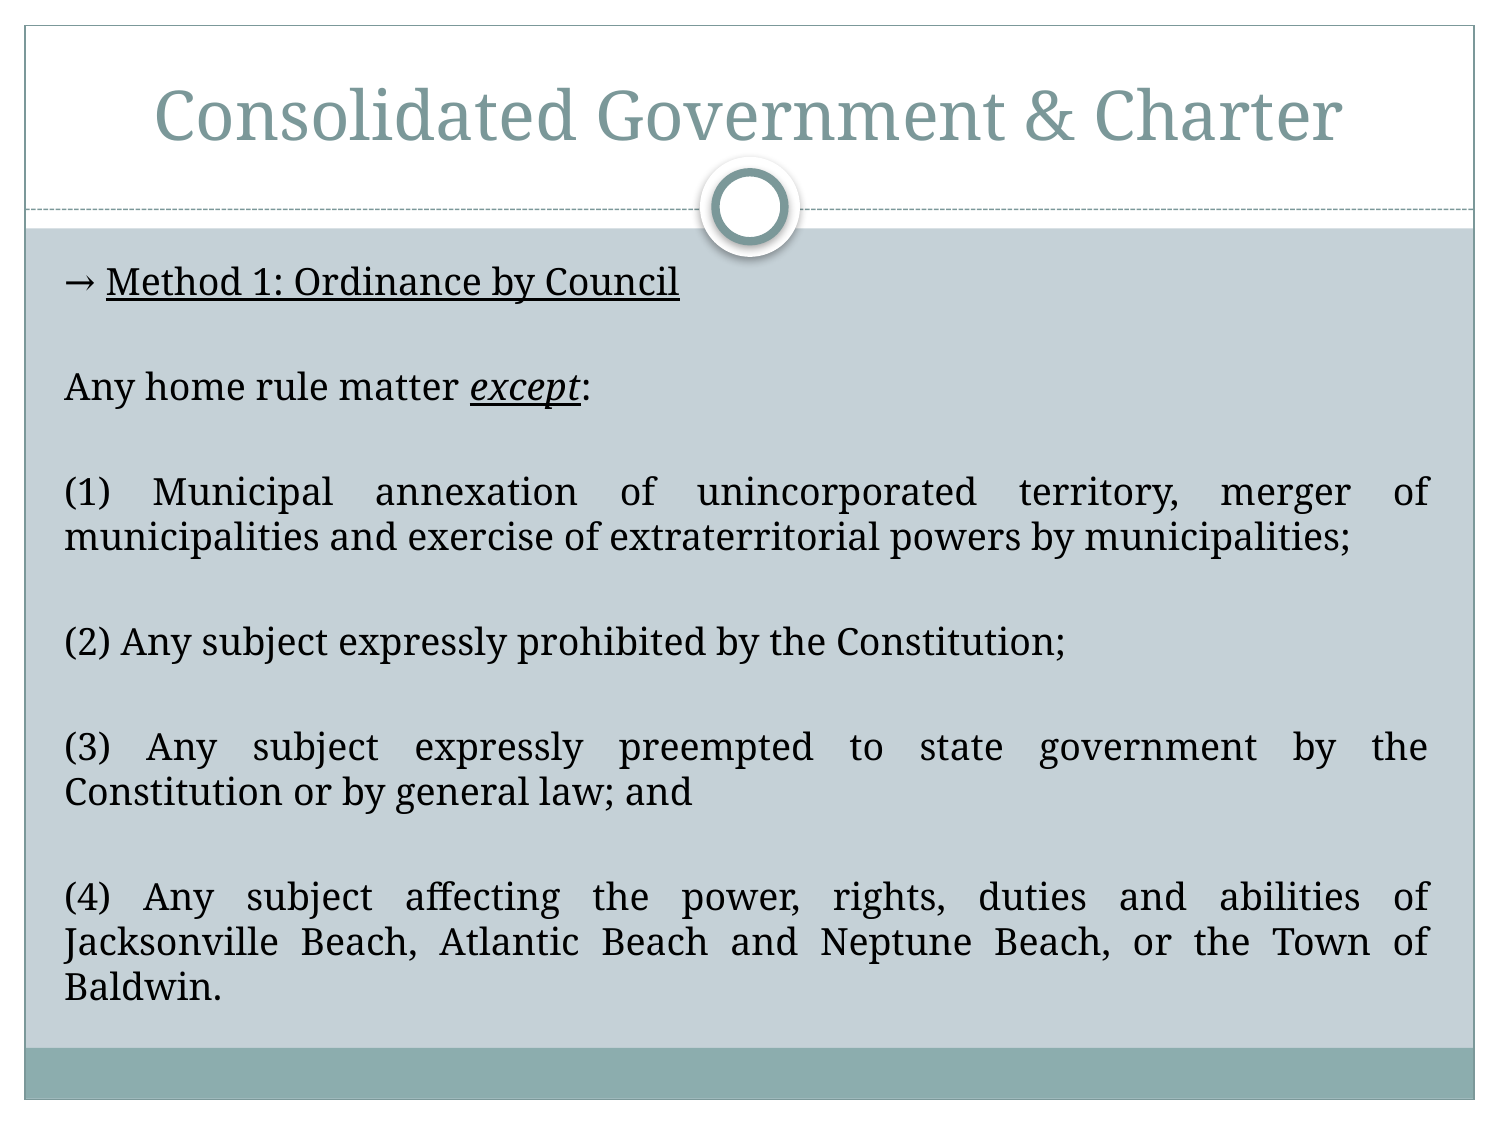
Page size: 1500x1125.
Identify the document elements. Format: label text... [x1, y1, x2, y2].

list → Method 1: Ordinance by Council Any home rule matter except: (1) Municipal annexation of unincorporated territory, merger of municipalities and exercise of extraterritorial powers by municipalities; (2) Any subject expressly prohibited by the Constitution; (3) Any subject expressly preempted to state government by the Constitution or by general law; and (4) Any subject affecting the power, rights, duties and abilities of Jacksonville Beach, Atlantic Beach and Neptune Beach, or the Town of Baldwin. [49, 250, 1445, 1001]
title Consolidated Government & Charter [49, 37, 1450, 162]
